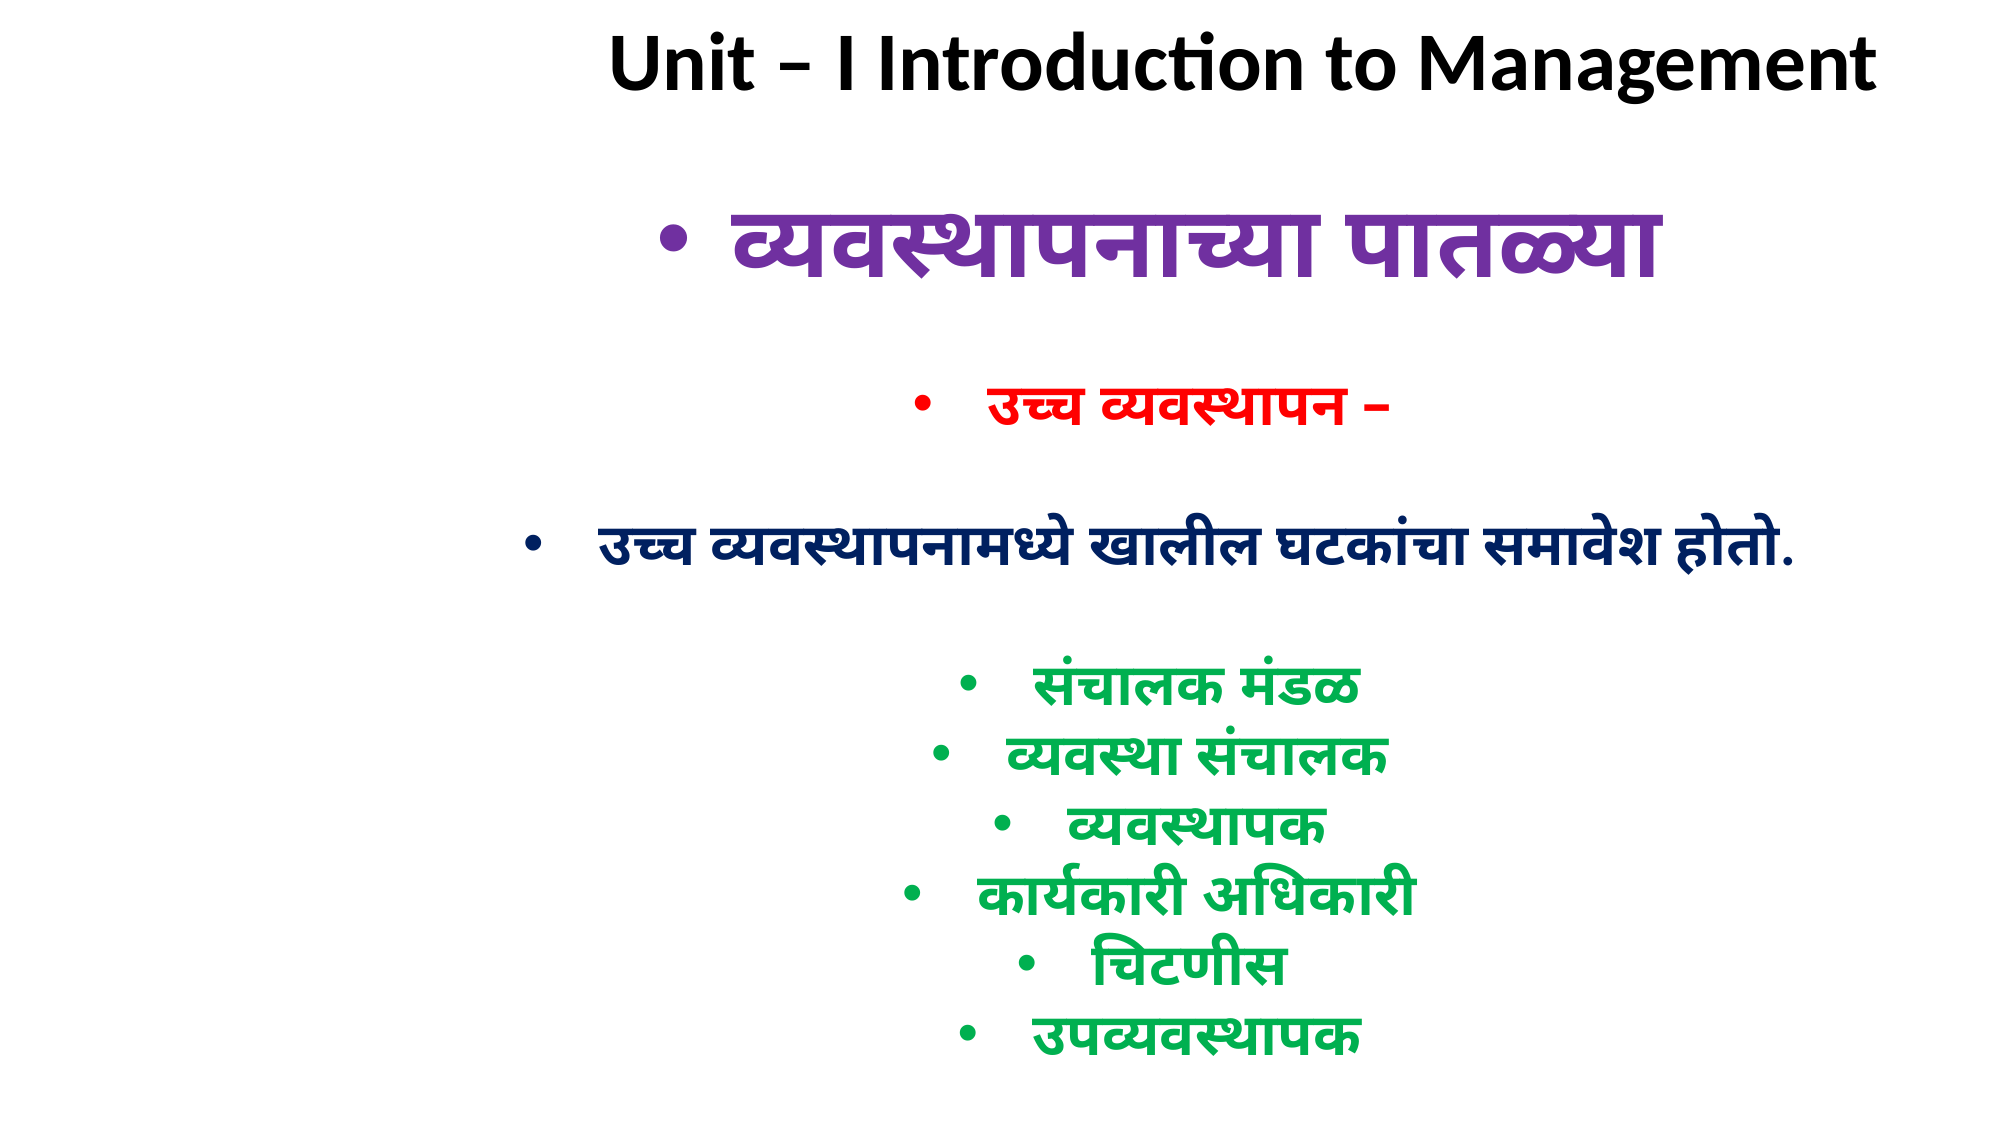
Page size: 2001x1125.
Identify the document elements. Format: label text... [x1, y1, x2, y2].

text_box Unit – I Introduction to Management व्यवस्थापनाच्या पातळ्या उच्च व्यवस्थापन – उच्च व्यवस्थापनामध्ये खालील घटकांचा समावेश होतो. संचालक मंडळ व्यवस्था संचालक व्यवस्थापक कार्यकारी अधिकारी चिटणीस उपव्यवस्थापक [368, 0, 1952, 1075]
